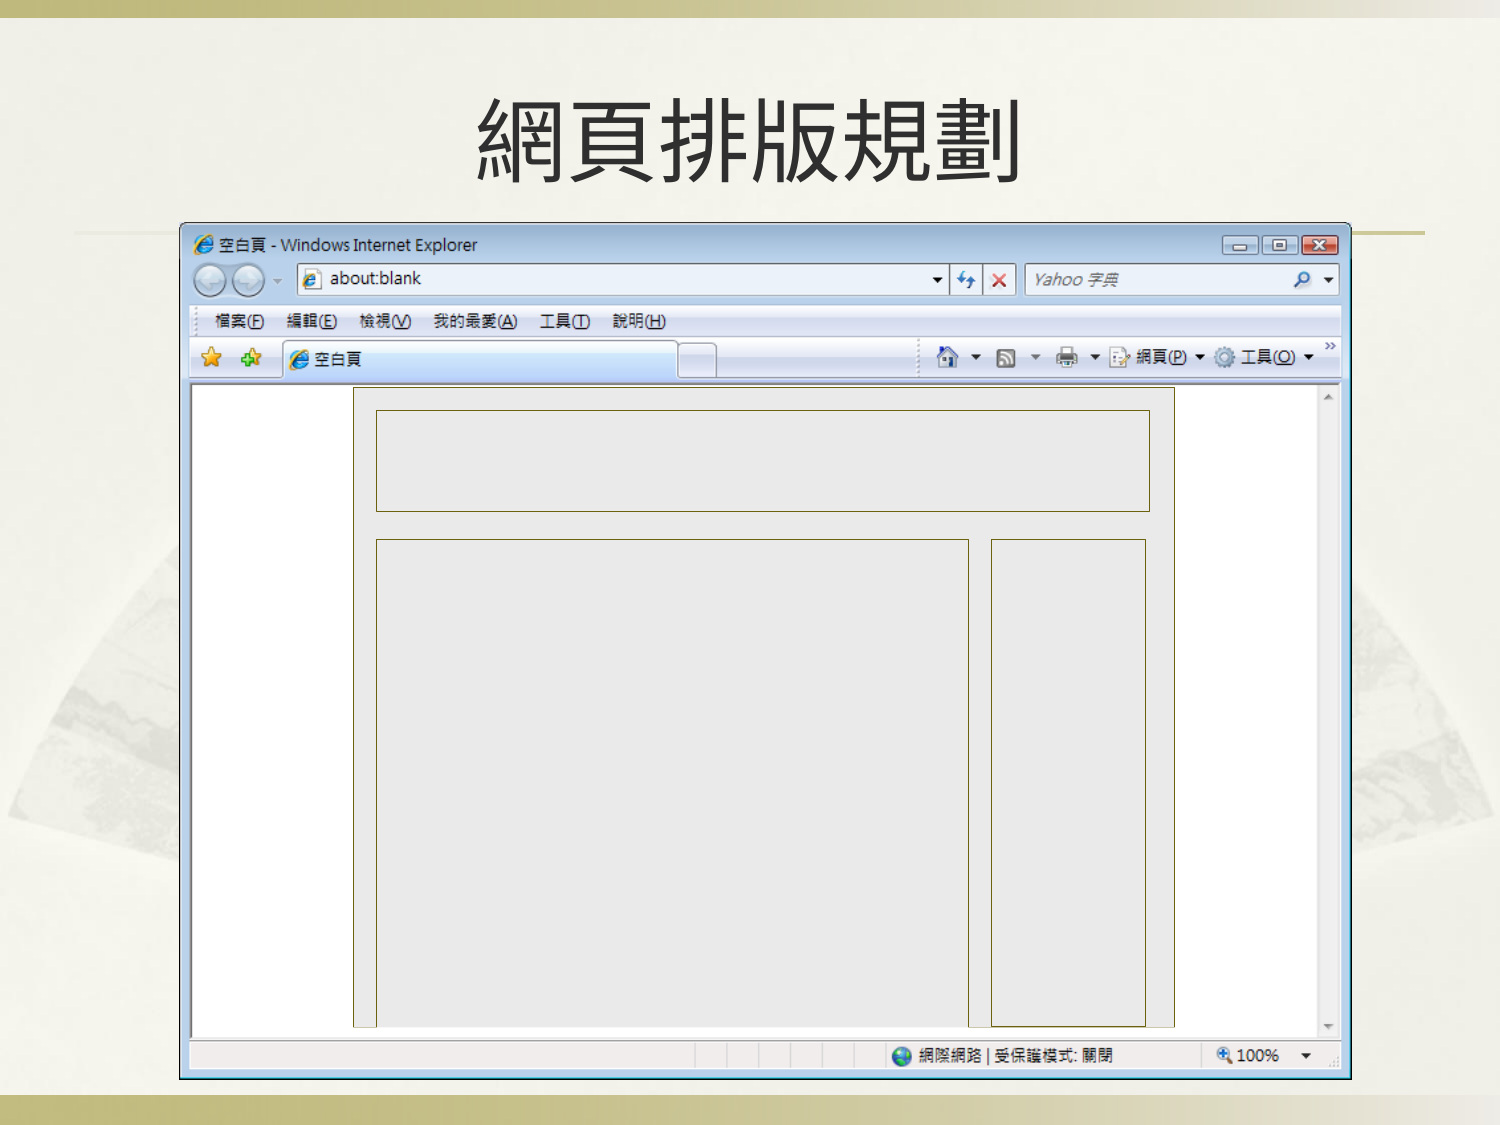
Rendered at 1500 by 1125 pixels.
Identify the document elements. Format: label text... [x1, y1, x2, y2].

picture [0, 18, 1500, 1095]
title 網頁排版規劃 [75, 45, 1425, 233]
